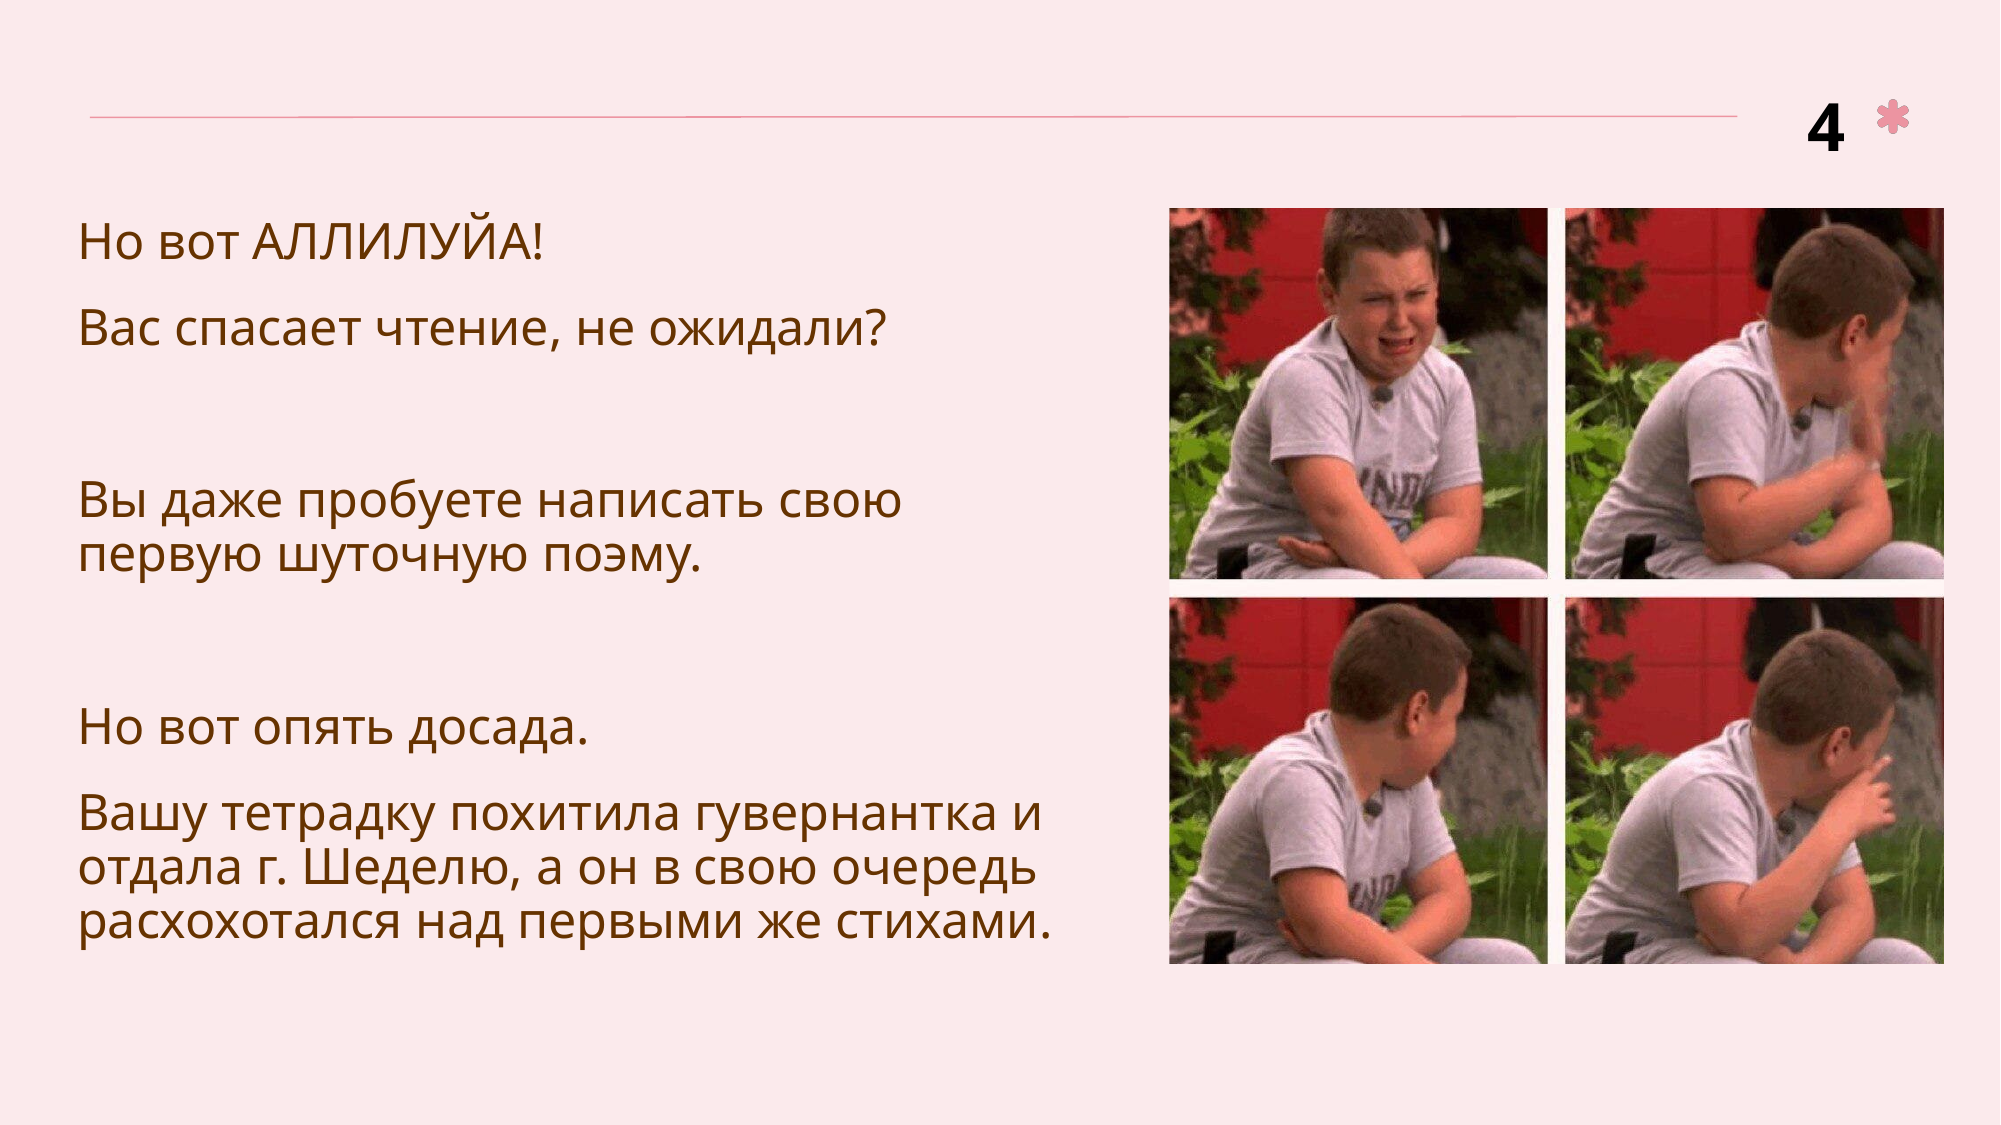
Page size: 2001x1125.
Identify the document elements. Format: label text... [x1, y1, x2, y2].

picture [1169, 208, 1945, 964]
slide_number 4 [1696, 84, 1847, 164]
list Но вот АЛЛИЛУЙА! Вас спасает чтение, не ожидали? Вы даже пробуете написать свою первую шуточную поэму. Но вот опять досада. Вашу тетрадку похитила гувернантка и отдала г. Шеделю, а он в свою очередь расхохотался над первыми же стихами. [62, 208, 1118, 964]
picture [1876, 98, 1910, 135]
